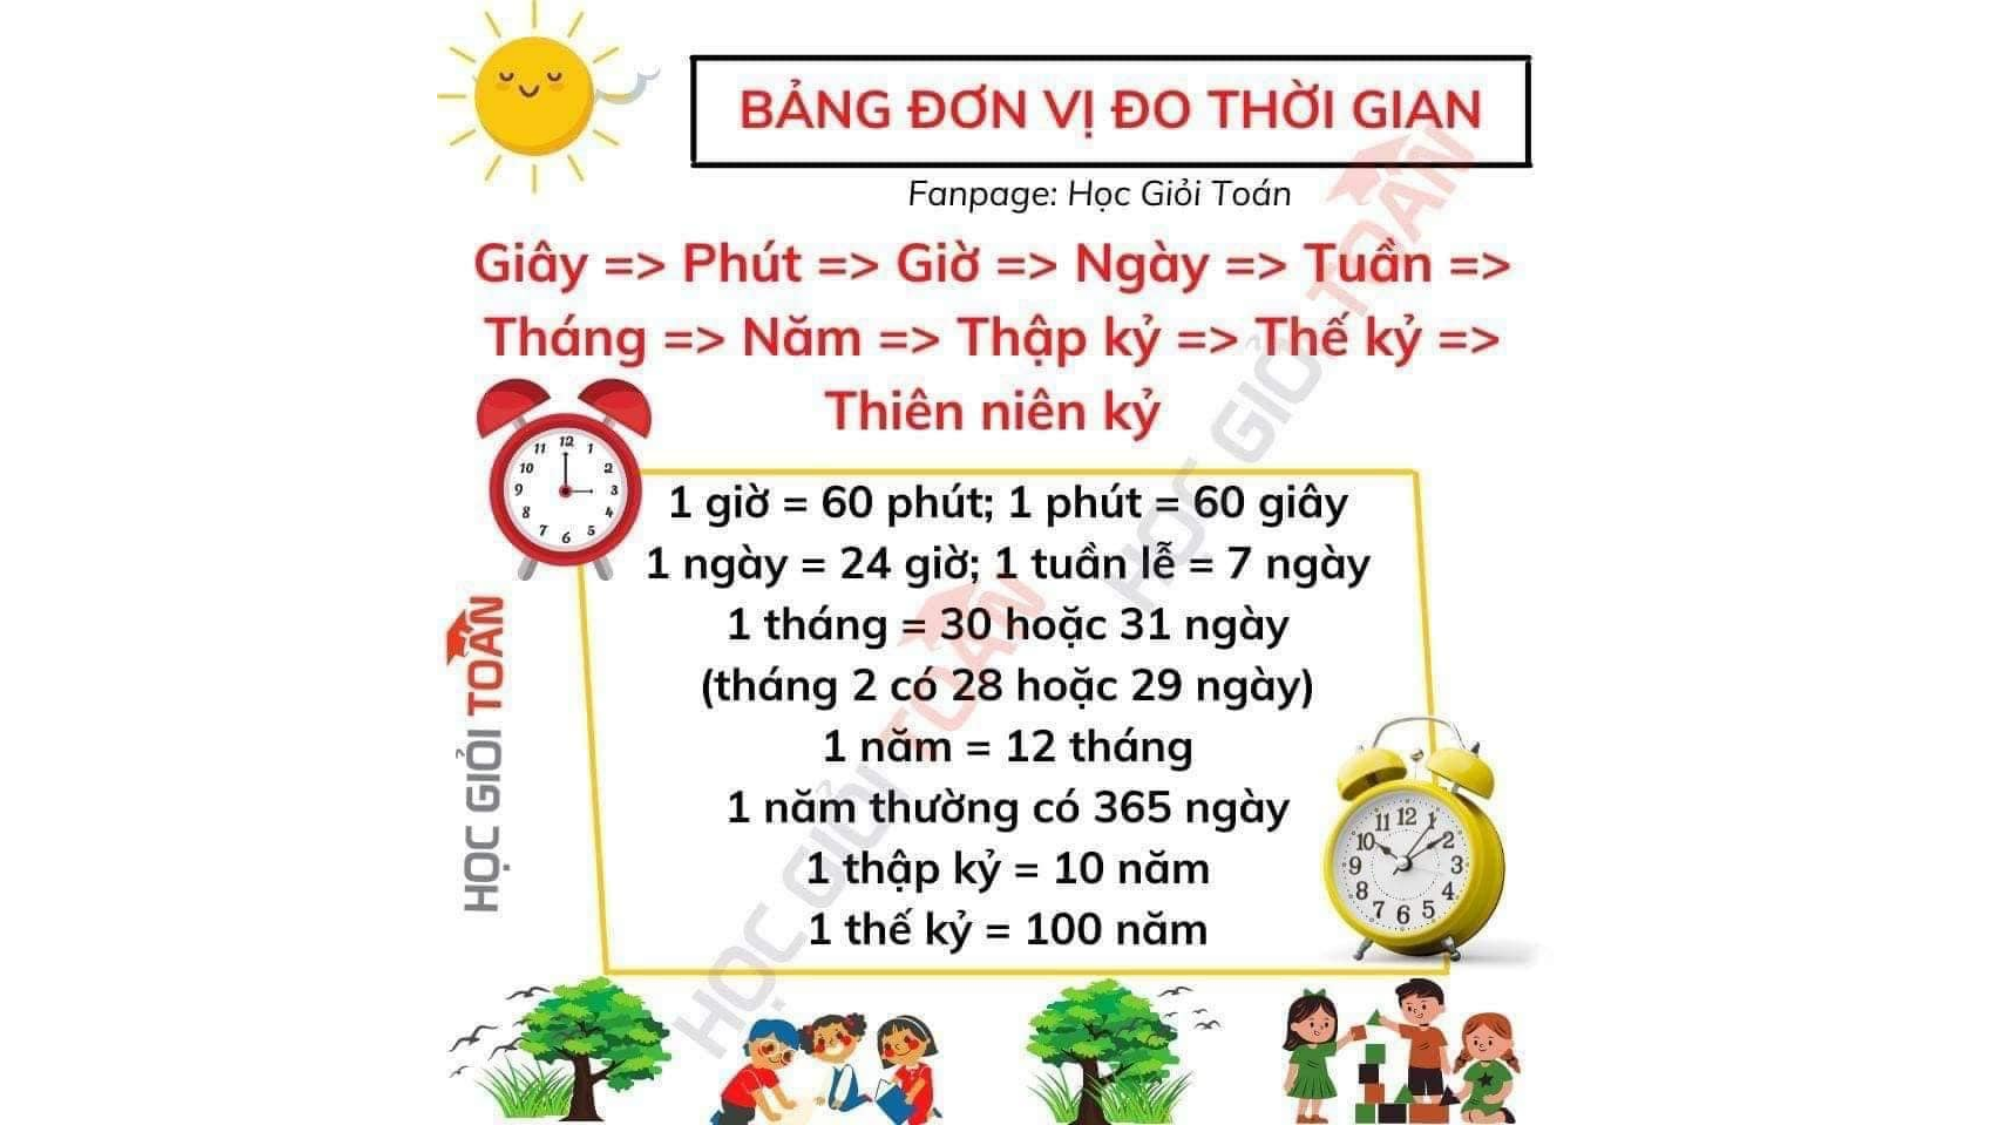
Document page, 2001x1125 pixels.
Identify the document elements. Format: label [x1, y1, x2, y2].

picture [437, 0, 1563, 1125]
